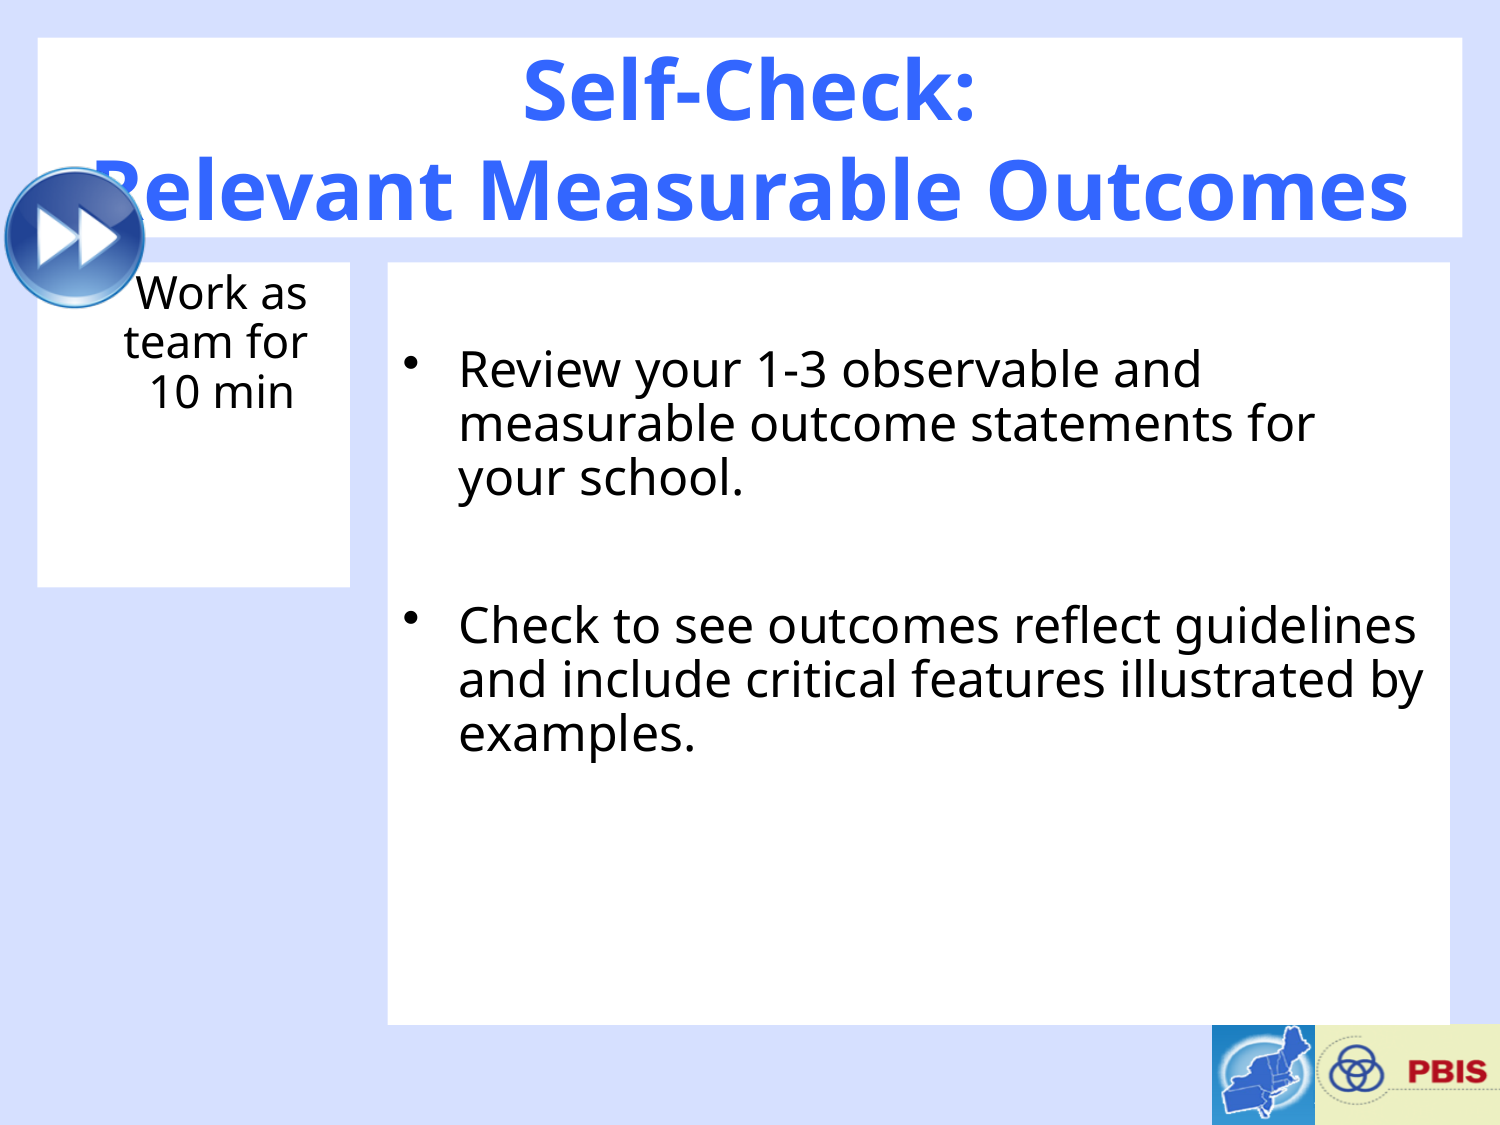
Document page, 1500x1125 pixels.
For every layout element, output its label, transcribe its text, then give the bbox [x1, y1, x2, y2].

picture [0, 162, 151, 313]
title Self-Check: Relevant Measurable Outcomes [37, 37, 1463, 238]
text_box Work as team for 10 min [37, 262, 350, 588]
list Review your 1-3 observable and measurable outcome statements for your school. Check to see outcomes reflect guidelines and include critical features illustrated by examples. [387, 262, 1451, 1026]
picture [1212, 1024, 1500, 1125]
